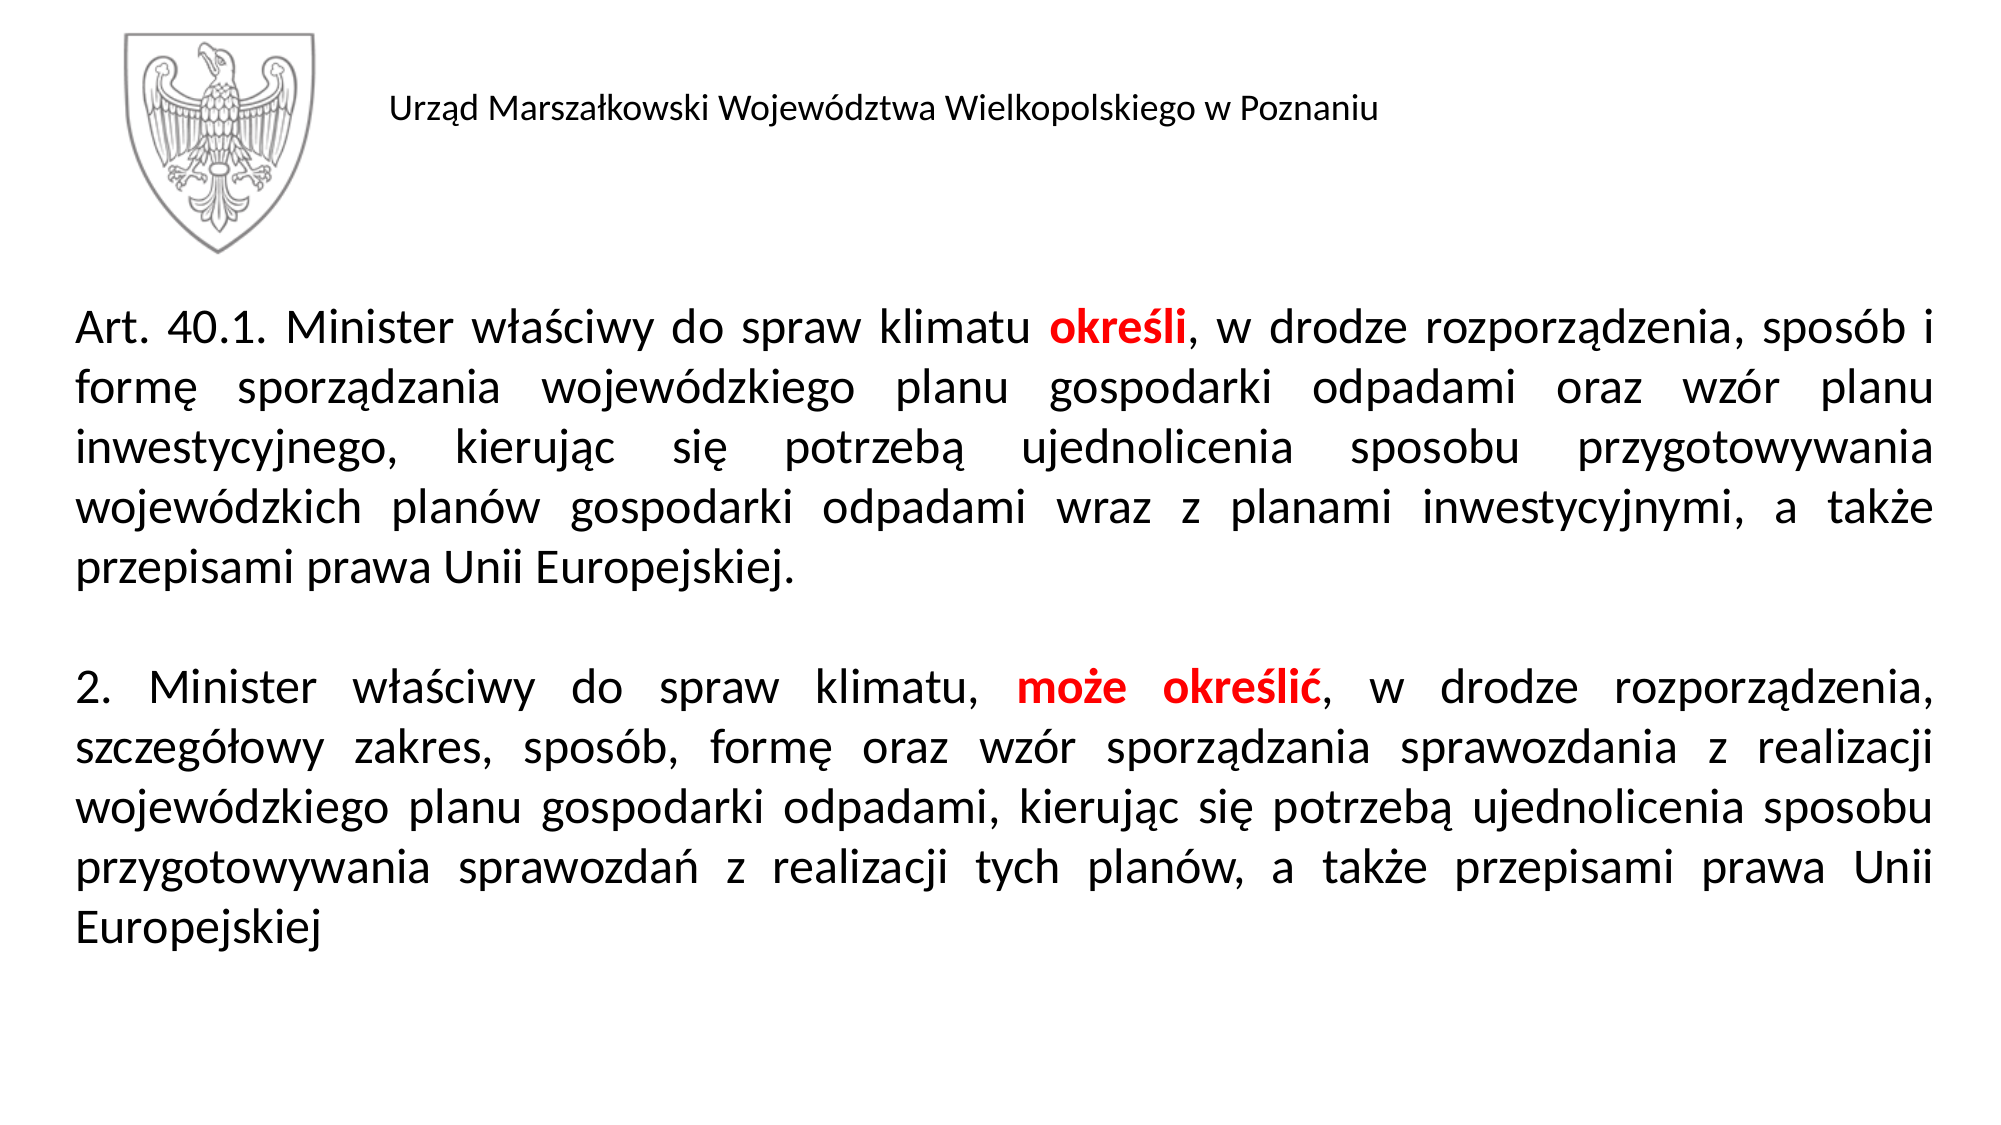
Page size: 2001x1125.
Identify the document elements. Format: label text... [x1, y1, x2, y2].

picture [90, 12, 346, 267]
text_box Urząd Marszałkowski Województwa Wielkopolskiego w Poznaniu [373, 12, 1497, 200]
text_box Art. 40.1. Minister właściwy do spraw klimatu określi, w drodze rozporządzenia, sposób i formę sporządzania wojewódzkiego planu gospodarki odpadami oraz wzór planu inwestycyjnego, kierując się potrzebą ujednolicenia sposobu przygotowywania wojewódzkich planów gospodarki odpadami wraz z planami inwestycyjnymi, a także przepisami prawa Unii Europejskiej. 2. Minister właściwy do spraw klimatu, może określić, w drodze rozporządzenia, szczegółowy zakres, sposób, formę oraz wzór sporządzania sprawozdania z realizacji wojewódzkiego planu gospodarki odpadami, kierując się potrzebą ujednolicenia sposobu przygotowywania sprawozdań z realizacji tych planów, a także przepisami prawa Unii Europejskiej [60, 286, 1950, 962]
